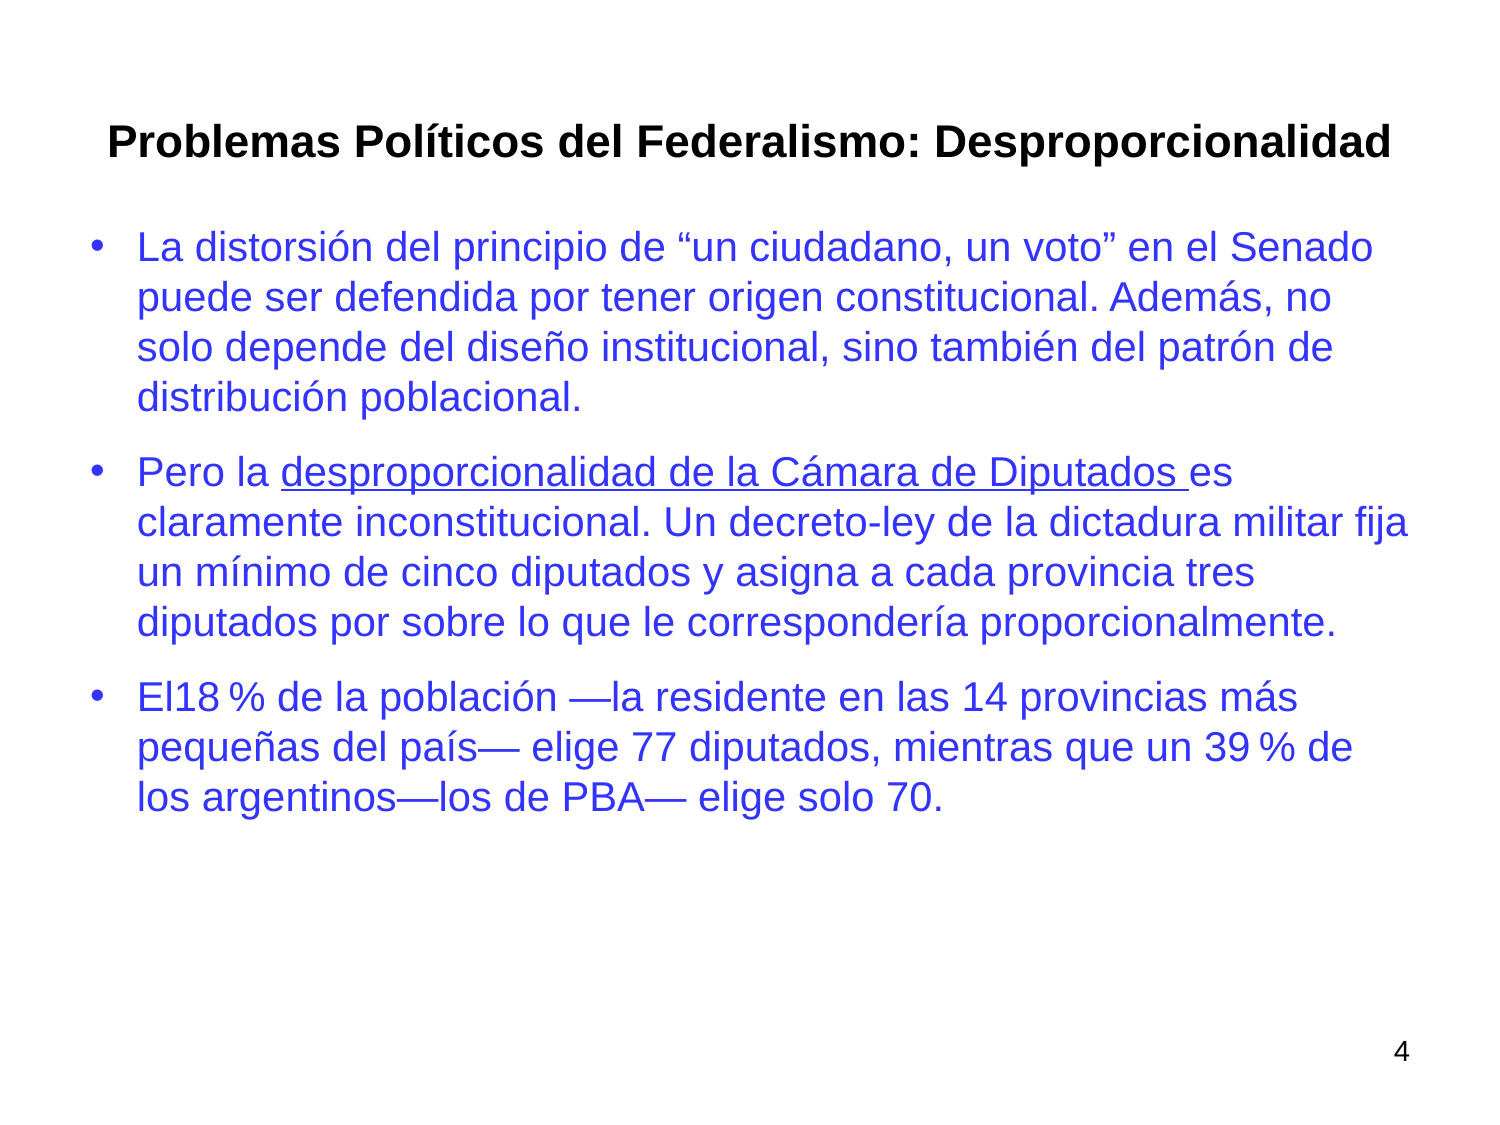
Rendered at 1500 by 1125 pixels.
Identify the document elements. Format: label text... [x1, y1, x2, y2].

list La distorsión del principio de “un ciudadano, un voto” en el Senado puede ser defendida por tener origen constitucional. Además, no solo depende del diseño institucional, sino también del patrón de distribución poblacional. Pero la desproporcionalidad de la Cámara de Diputados es claramente inconstitucional. Un decreto-ley de la dictadura militar fija un mínimo de cinco diputados y asigna a cada provincia tres diputados por sobre lo que le correspondería proporcionalmente. El18 % de la población —la residente en las 14 provincias más pequeñas del país— elige 77 diputados, mientras que un 39 % de los argentinos—los de PBA— elige solo 70. [74, 212, 1426, 1006]
title Problemas Políticos del Federalismo: Desproporcionalidad [74, 44, 1426, 212]
slide_number 4 [1074, 1024, 1426, 1103]
